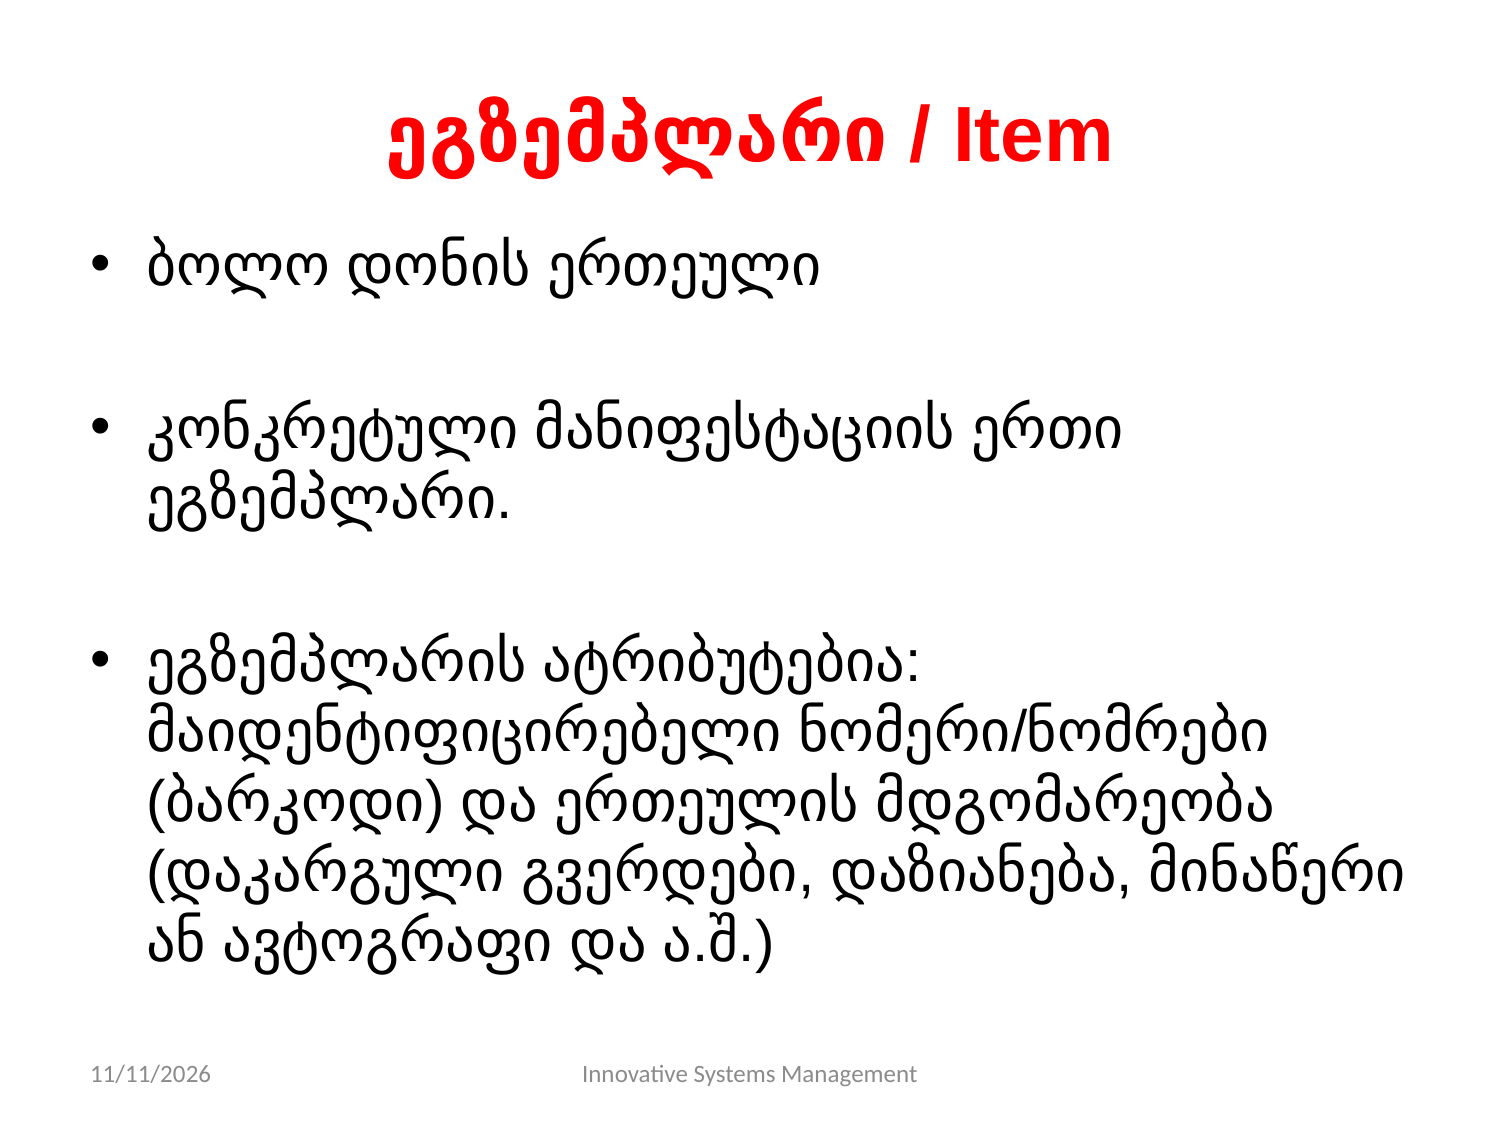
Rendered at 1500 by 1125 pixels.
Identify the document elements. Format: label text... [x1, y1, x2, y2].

footer Innovative Systems Management [512, 1042, 988, 1103]
title ეგზემპლარი / Item [75, 75, 1425, 185]
list ბოლო დონის ერთეული კონკრეტული მანიფესტაციის ერთი ეგზემპლარი. ეგზემპლარის ატრიბუტებია: მაიდენტიფიცირებელი ნომერი/ნომრები (ბარკოდი) და ერთეულის მდგომარეობა (დაკარგული გვერდები, დაზიანება, მინაწერი ან ავტოგრაფი და ა.შ.) [75, 220, 1425, 1071]
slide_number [75, 1042, 425, 1103]
